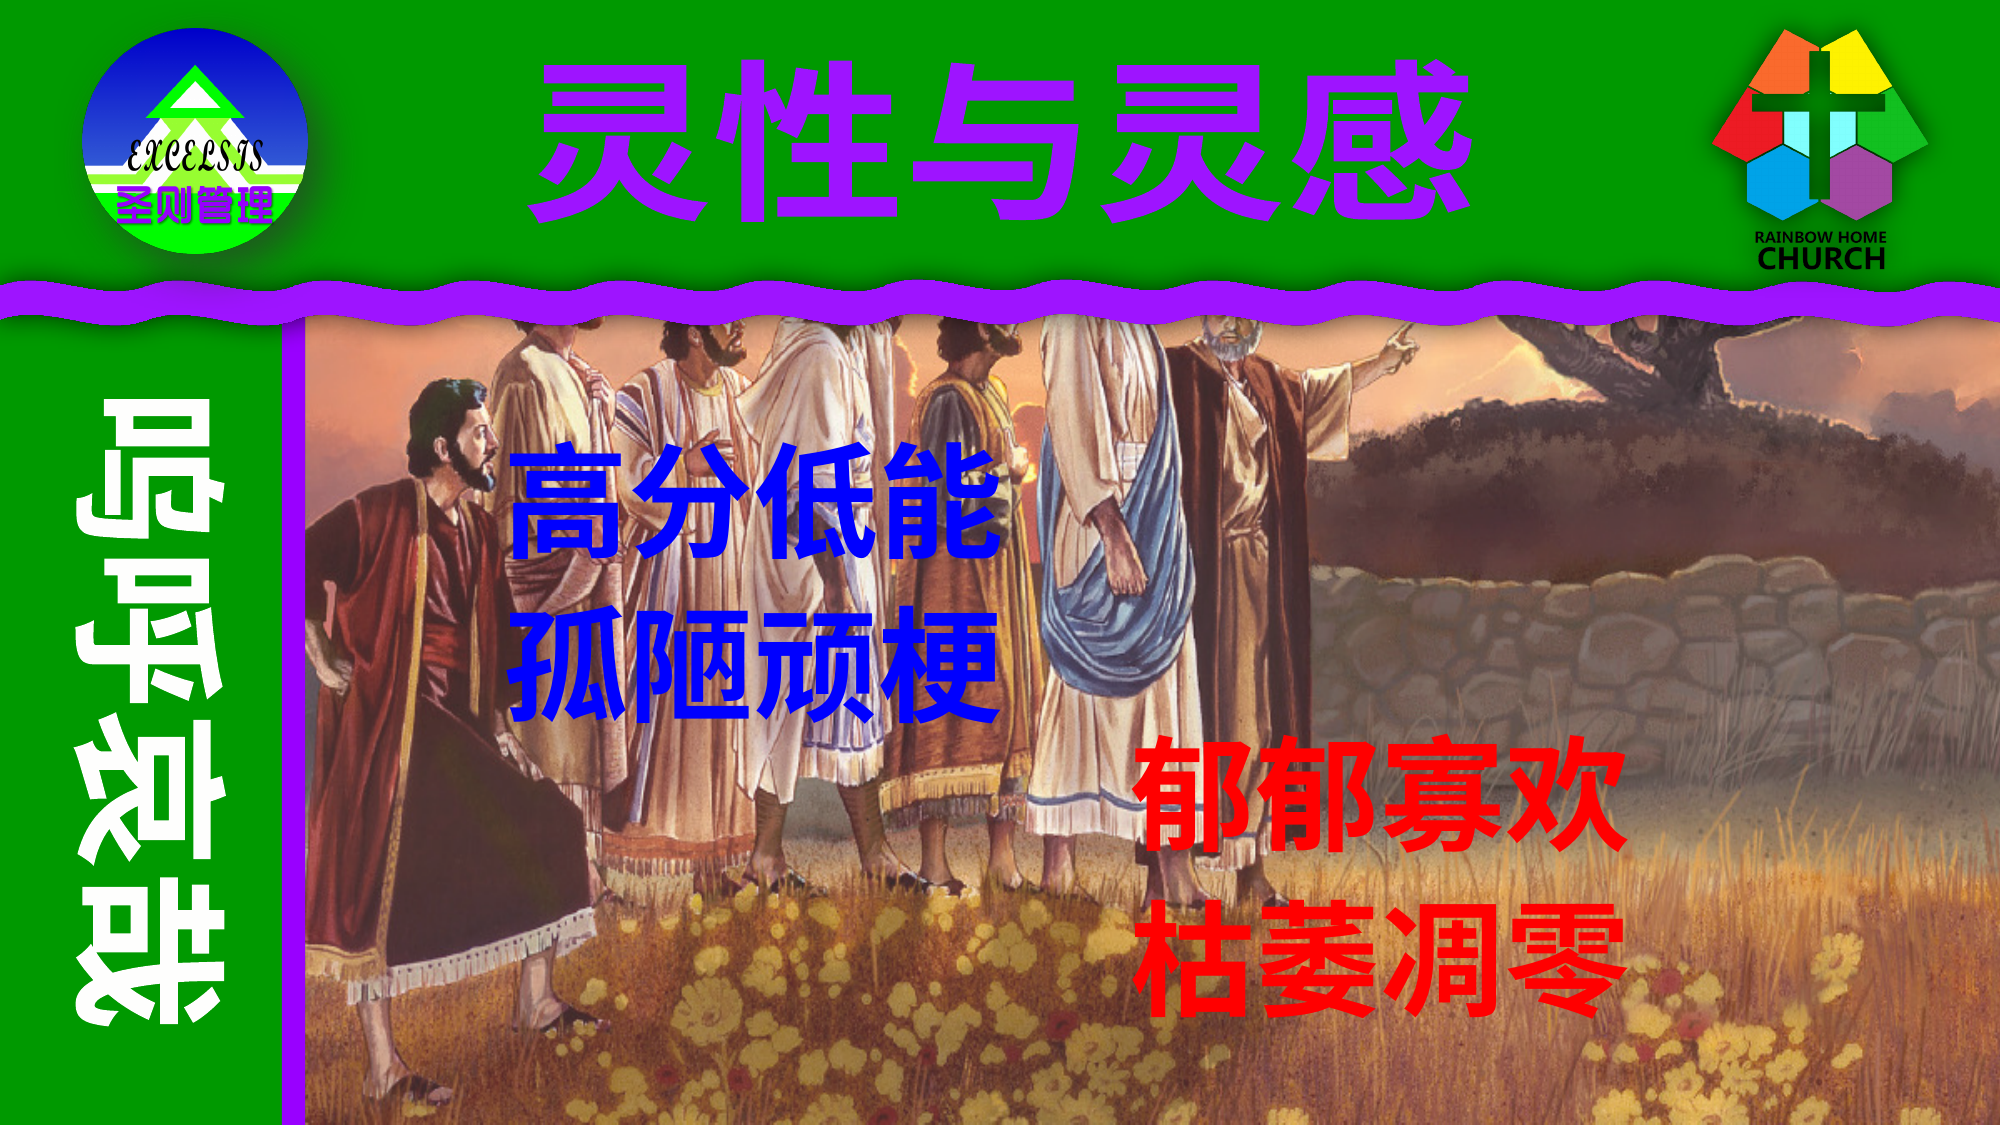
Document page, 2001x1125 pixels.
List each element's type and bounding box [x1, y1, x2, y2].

text_box [0, 0, 2000, 1125]
